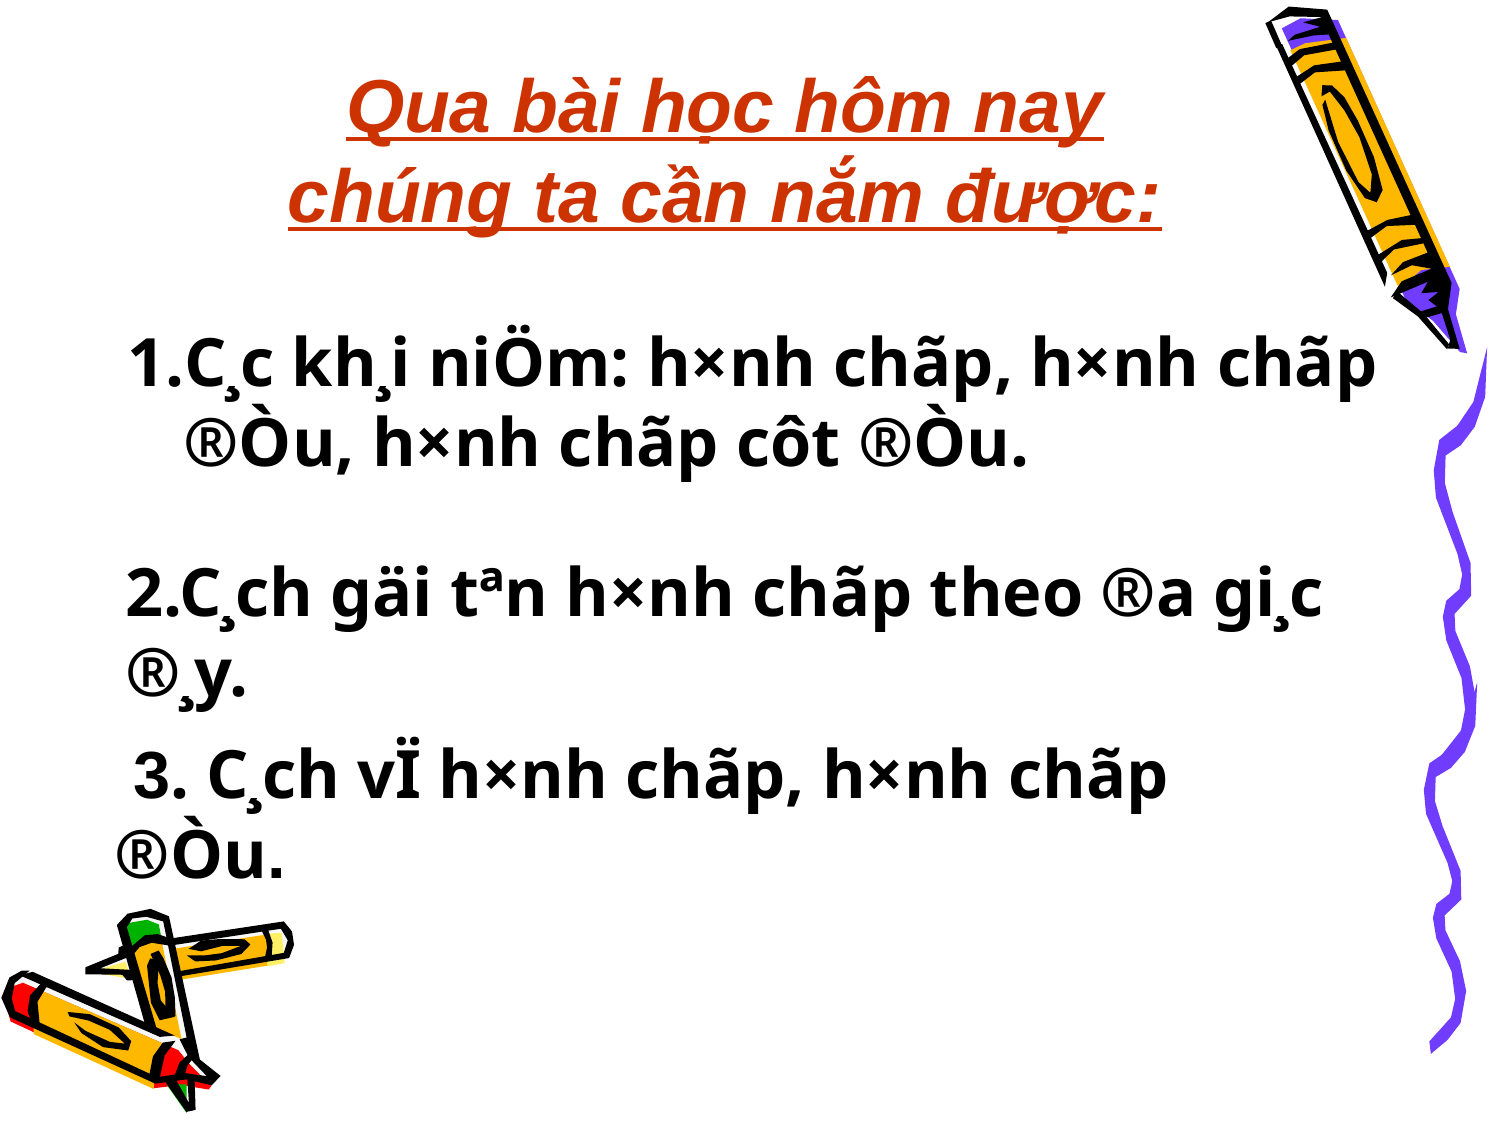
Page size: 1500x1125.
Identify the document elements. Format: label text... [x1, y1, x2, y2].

text_box C¸c kh¸i niÖm: h×nh chãp, h×nh chãp ®Òu, h×nh chãp côt ®Òu. [112, 312, 1450, 488]
text_box 2.C¸ch gäi tªn h×nh chãp theo ®a gi¸c ®¸y. [110, 542, 1373, 717]
text_box Qua bài học hôm nay chúng ta cần nắm được: [212, 49, 1238, 245]
text_box 3. C¸ch vÏ h×nh chãp, h×nh chãp ®Òu. [99, 724, 1325, 964]
